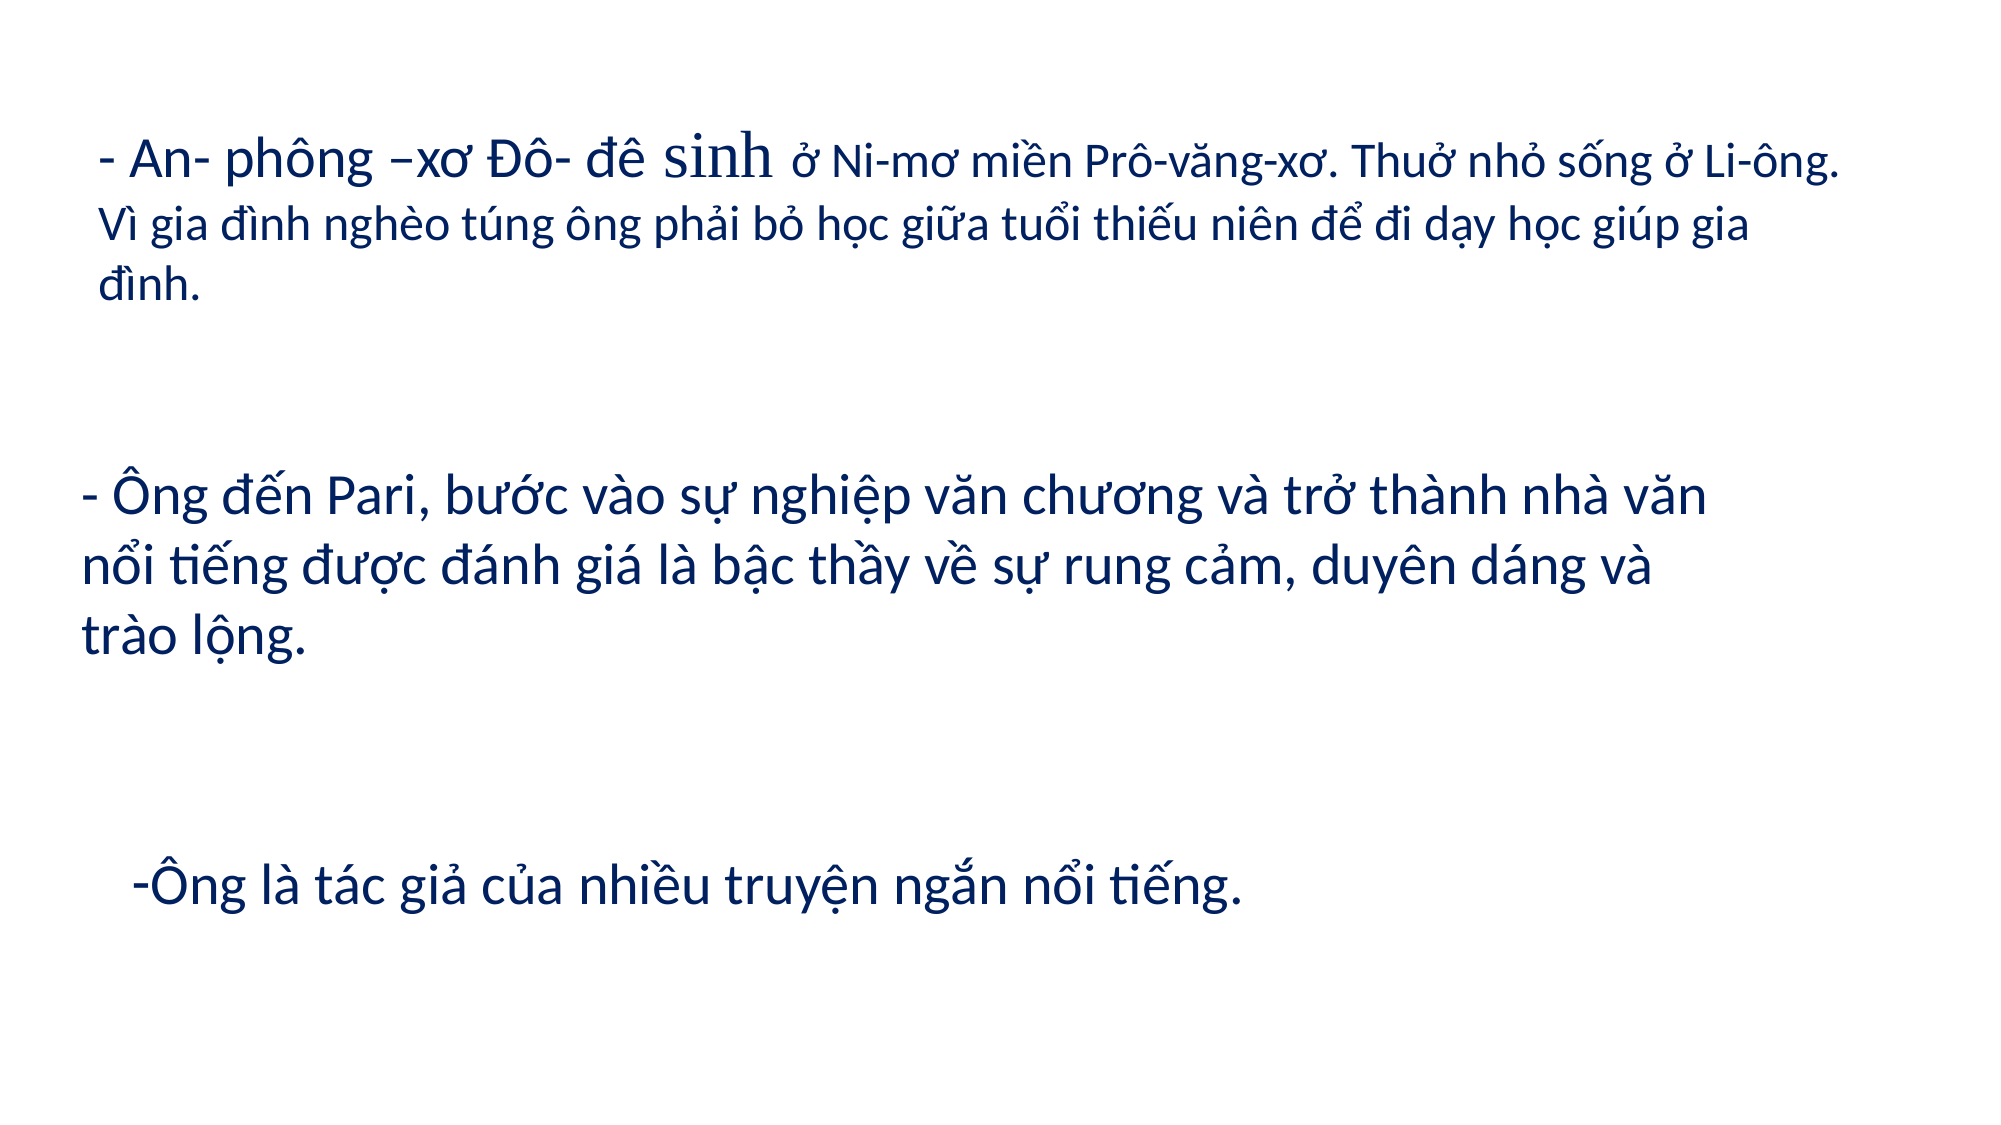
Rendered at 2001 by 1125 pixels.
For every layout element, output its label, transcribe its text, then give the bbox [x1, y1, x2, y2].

text_box - An- phông –xơ Đô- đê sinh ở Ni-mơ miền Prô-văng-xơ. Thuở nhỏ sống ở Li-ông. Vì gia đình nghèo túng ông phải bỏ học giữa tuổi thiếu niên để đi dạy học giúp gia đình. [83, 0, 1867, 318]
text_box - Ông đến Pari, bước vào sự nghiệp văn chương và trở thành nhà văn nổi tiếng được đánh giá là bậc thầy về sự rung cảm, duyên dáng và trào lộng. [66, 349, 1748, 674]
text_box Ông là tác giả của nhiều truyện ngắn nổi tiếng. [116, 749, 1773, 1023]
